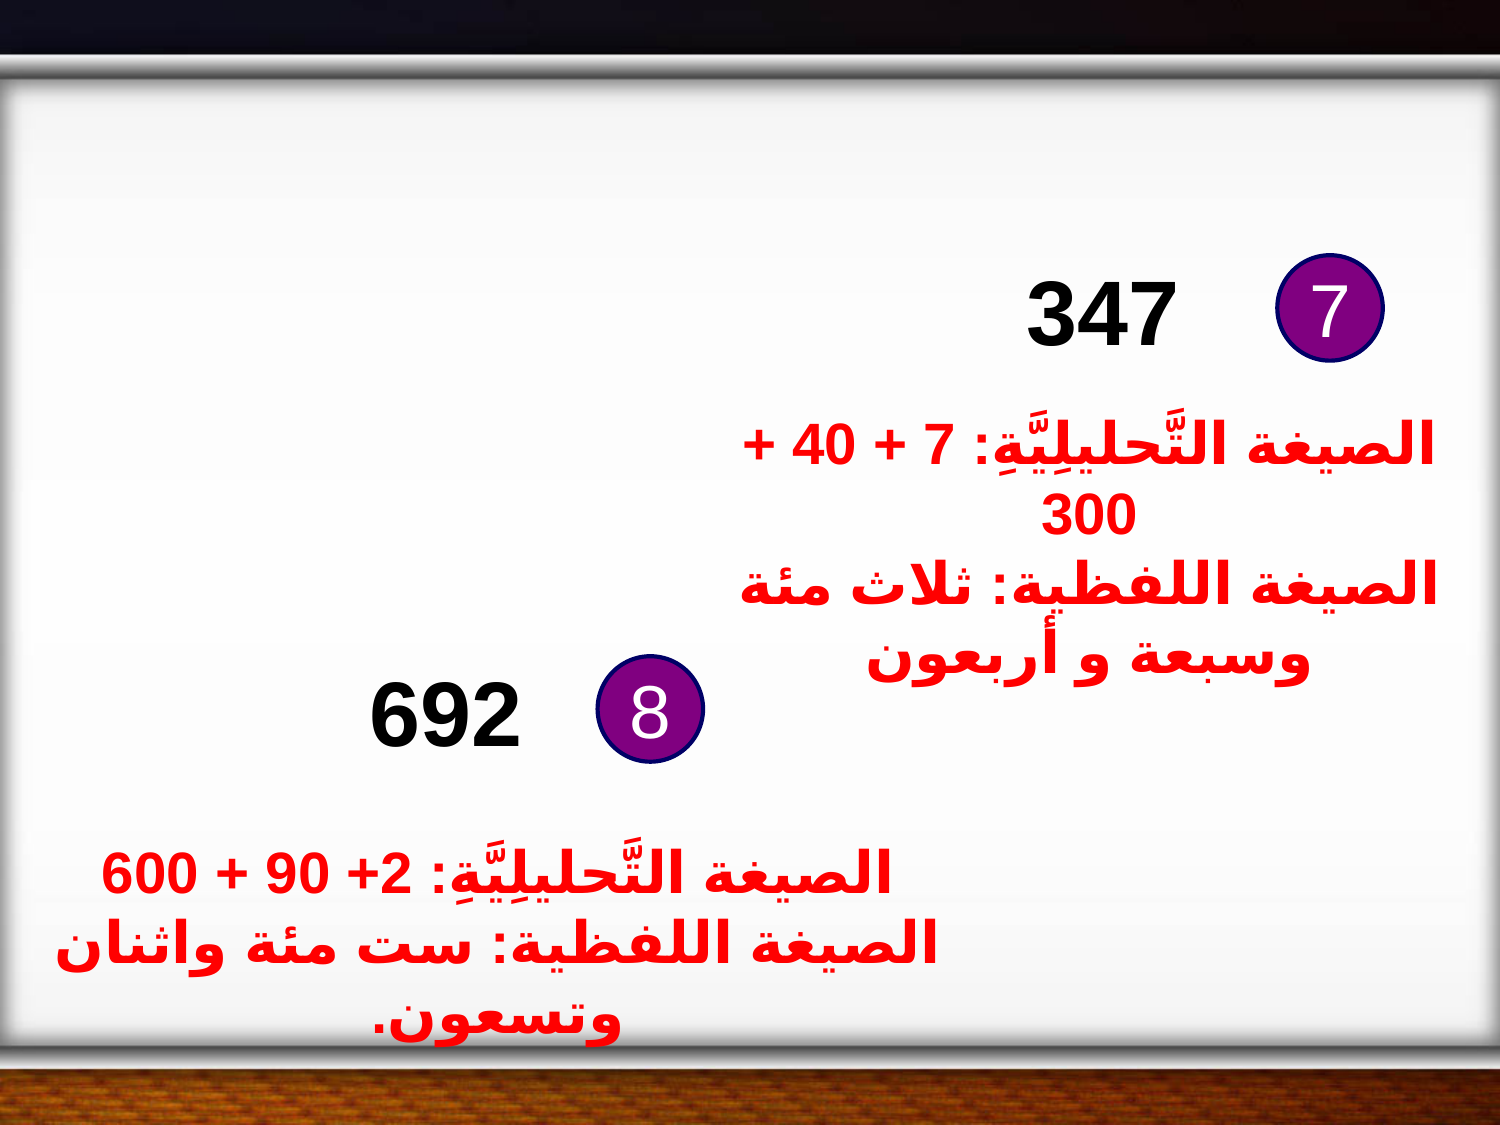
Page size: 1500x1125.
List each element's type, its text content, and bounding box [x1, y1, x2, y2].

text_box الصيغة التَّحليلِيَّةِ: 2+ 90 + 600 الصيغة اللفظية: ست مئة واثنان وتسعون. [11, 827, 985, 1053]
text_box 7 [1275, 253, 1385, 363]
text_box 8 [595, 654, 706, 764]
text_box 692 [354, 647, 538, 772]
text_box الصيغة التَّحليلِيَّةِ: 7 + 40 + 300 الصيغة اللفظية: ثلاث مئة وسبعة و أربعون [703, 398, 1477, 694]
picture [0, 0, 1500, 1125]
text_box 347 [1011, 246, 1194, 371]
